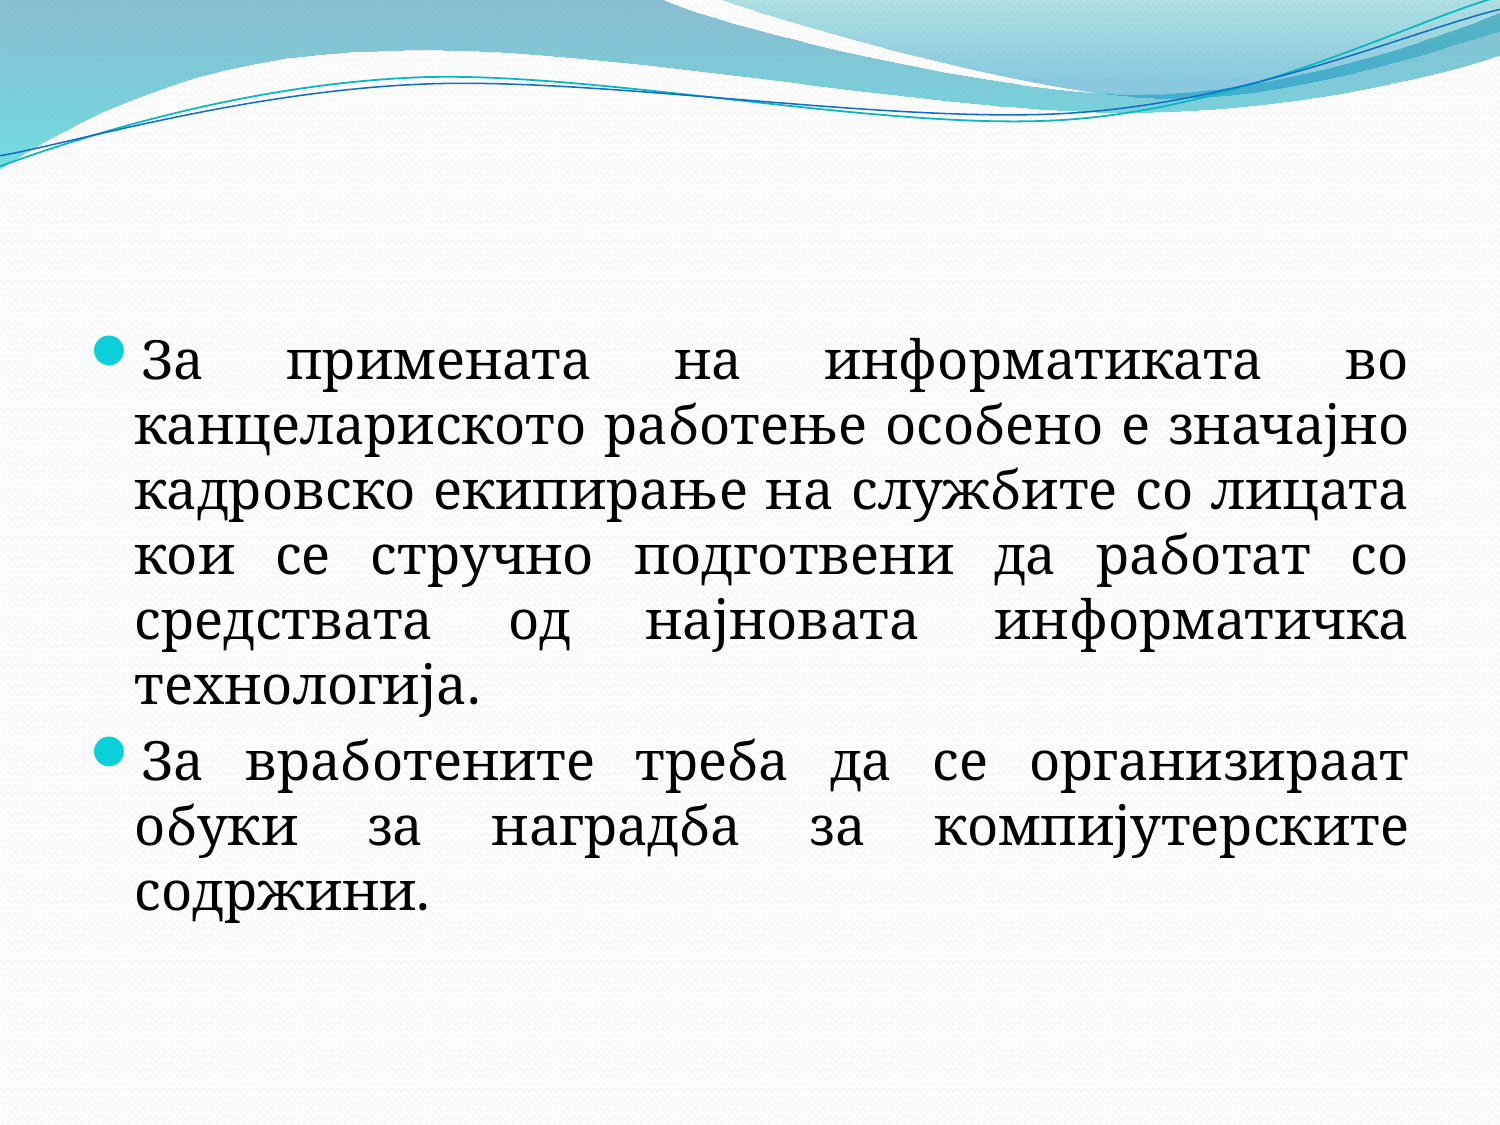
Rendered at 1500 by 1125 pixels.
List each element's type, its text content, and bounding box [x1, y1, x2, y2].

list За примената на информатиката во канцелариското работење особено е значајно кадровско екипирање на службите со лицата кои се стручно подготвени да работат со средствата од најновата информатичка технологија. За вработените треба да се организираат обуки за наградба за компијутерските содржини. [75, 317, 1425, 1038]
